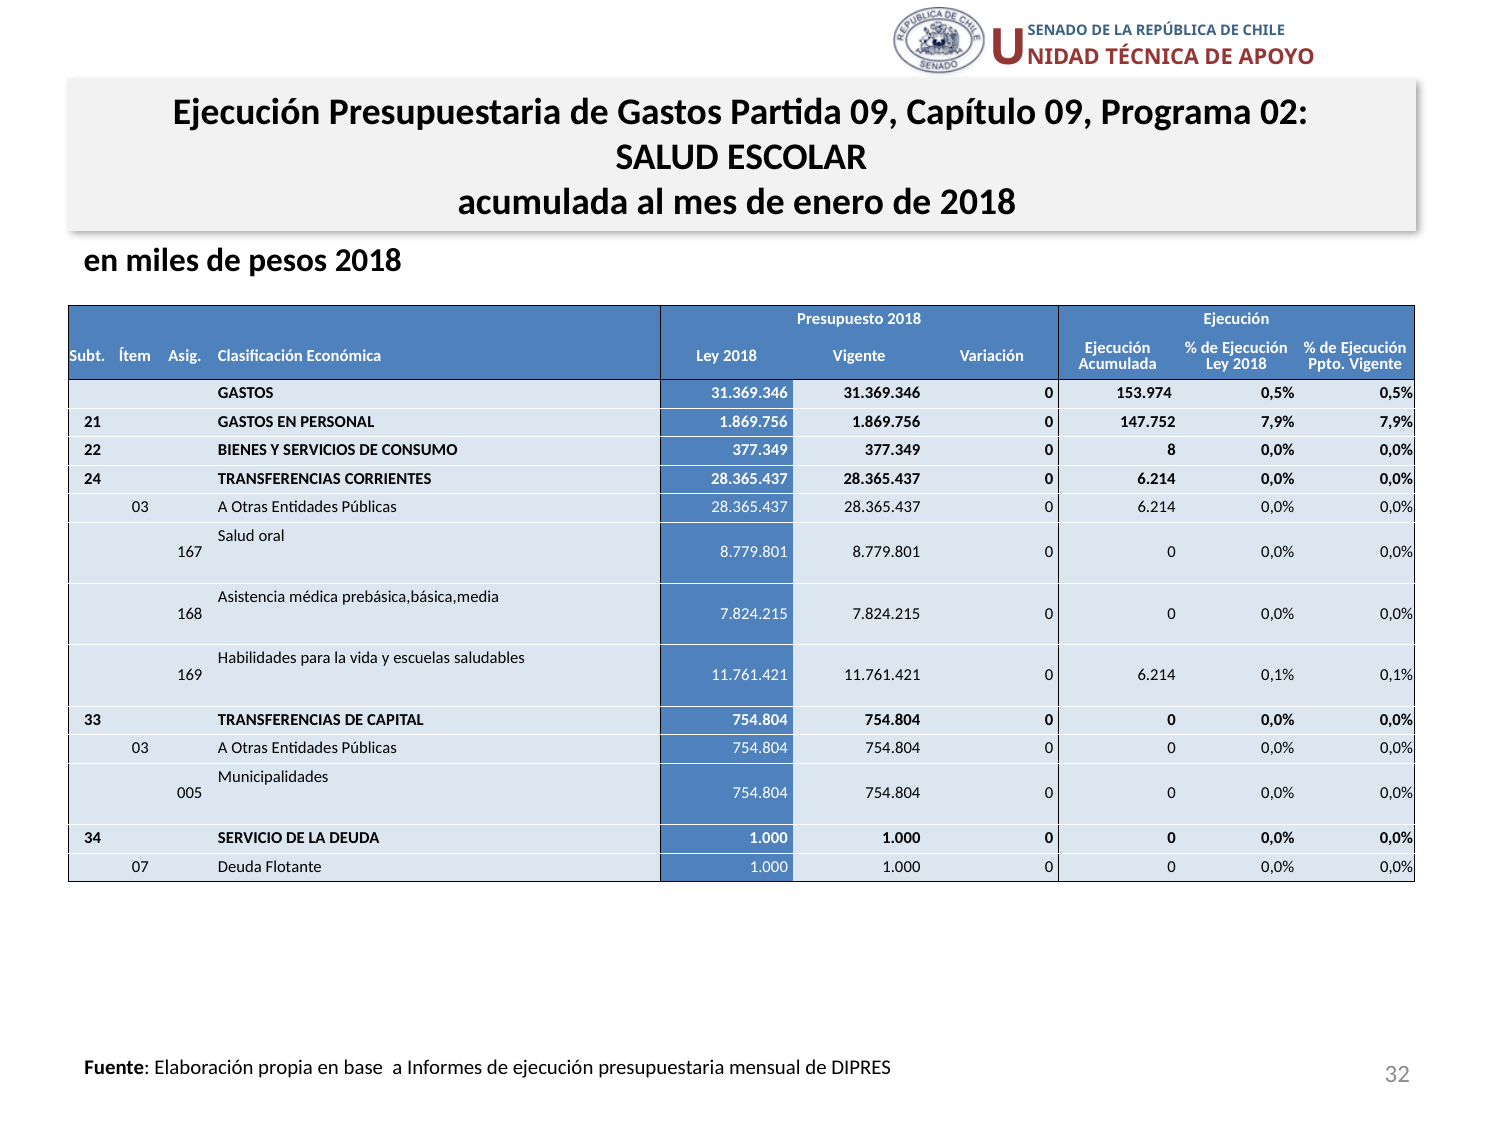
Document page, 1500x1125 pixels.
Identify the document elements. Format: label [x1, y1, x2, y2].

table_header [1059, 306, 1414, 334]
table_cell [1059, 466, 1414, 493]
table_cell [661, 645, 1058, 706]
table_cell [69, 437, 660, 465]
table_cell [661, 334, 1058, 379]
table_cell [661, 764, 1058, 824]
table_cell [69, 523, 660, 583]
table_cell [661, 825, 1058, 853]
table_cell [69, 334, 660, 379]
table_cell [69, 409, 660, 436]
table_cell [1059, 334, 1414, 379]
table_cell [69, 466, 660, 493]
table_cell [661, 854, 1058, 881]
table_cell [69, 707, 660, 734]
table_cell [69, 735, 660, 763]
table_cell [69, 645, 660, 706]
text_box [67, 78, 1419, 306]
table_cell [69, 854, 660, 881]
table_cell [69, 494, 660, 522]
table_cell [1059, 584, 1414, 644]
table_cell [1059, 380, 1414, 408]
table_cell [1059, 735, 1414, 763]
table_cell [1059, 764, 1414, 824]
table_cell [661, 409, 1058, 436]
table_cell [1059, 437, 1414, 465]
table_cell [69, 584, 660, 644]
table_cell [661, 437, 1058, 465]
table_cell [69, 380, 660, 408]
table_cell [1059, 409, 1414, 436]
table_cell [69, 764, 660, 824]
table_cell [661, 584, 1058, 644]
table_cell [661, 523, 1058, 583]
table_cell [69, 825, 660, 853]
table_cell [661, 380, 1058, 408]
table_cell [661, 466, 1058, 493]
table_cell [1059, 707, 1414, 734]
table_cell [1059, 494, 1414, 522]
table_cell [661, 707, 1058, 734]
table_cell [1059, 523, 1414, 583]
picture [893, 7, 987, 76]
table_cell [1059, 854, 1414, 881]
table_header [69, 306, 660, 334]
table_cell [1059, 645, 1414, 706]
table_header [661, 306, 1058, 334]
table_cell [661, 494, 1058, 522]
table_cell [661, 735, 1058, 763]
table_cell [1059, 825, 1414, 853]
slide_number [1074, 1042, 1425, 1103]
